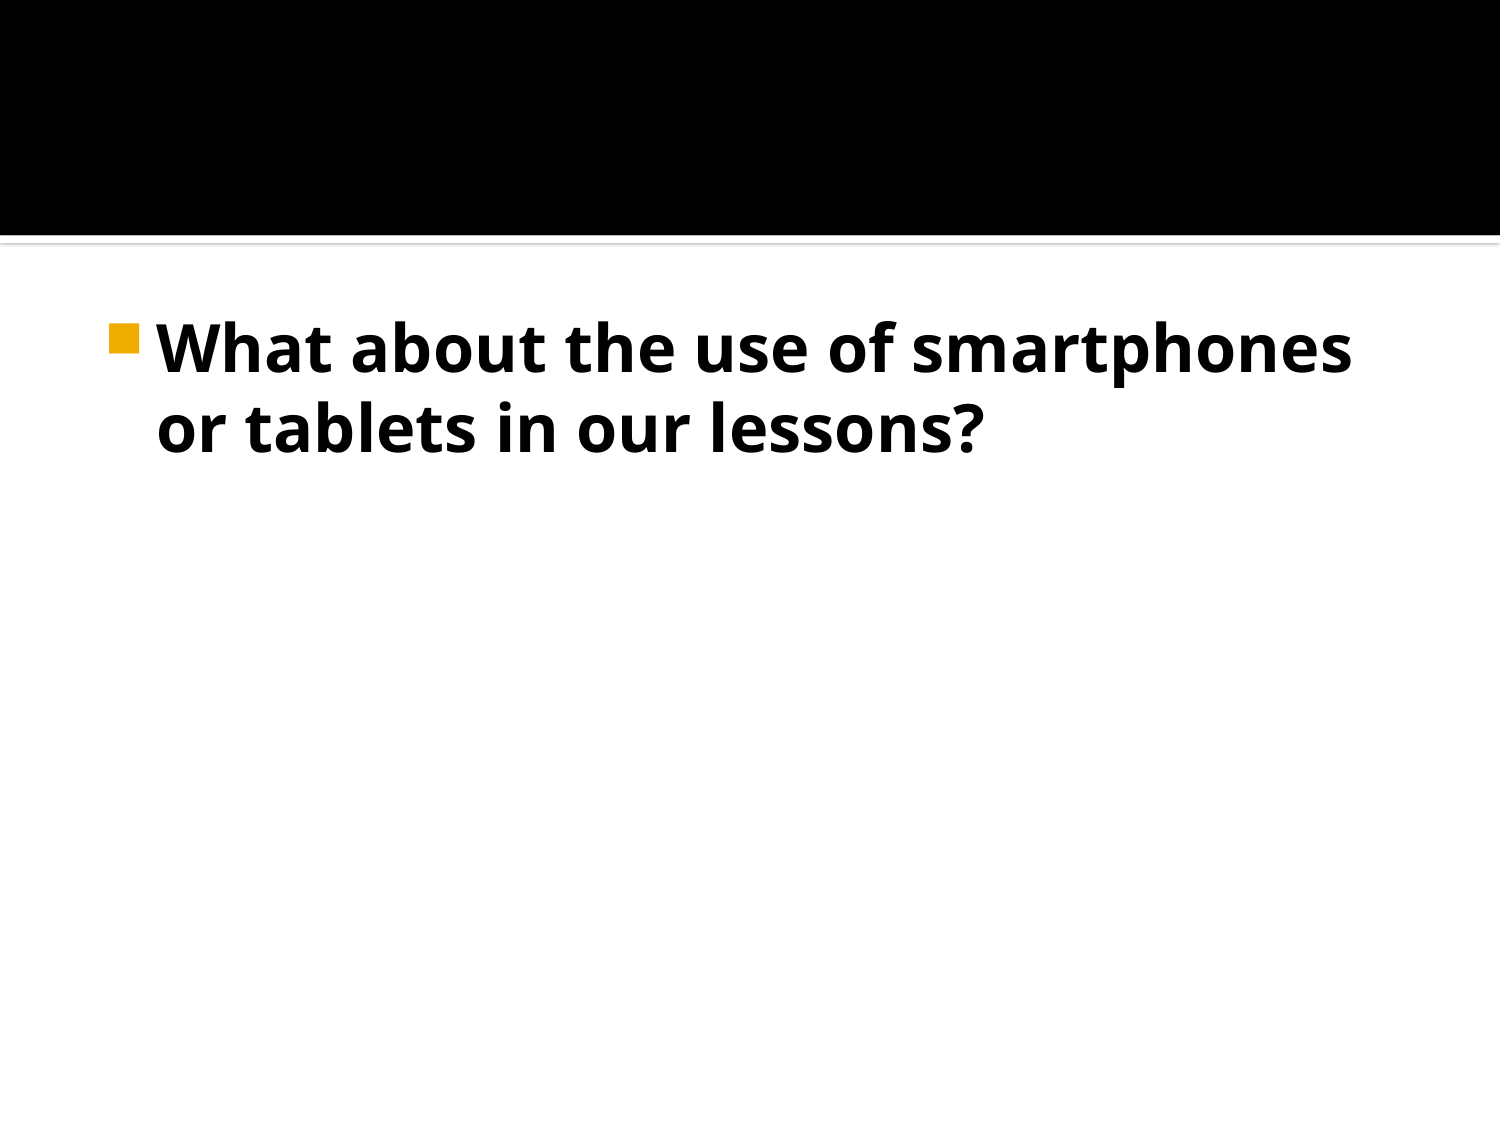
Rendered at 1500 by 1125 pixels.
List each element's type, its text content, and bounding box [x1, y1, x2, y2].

list What about the use of smartphones or tablets in our lessons? [75, 291, 1425, 1050]
